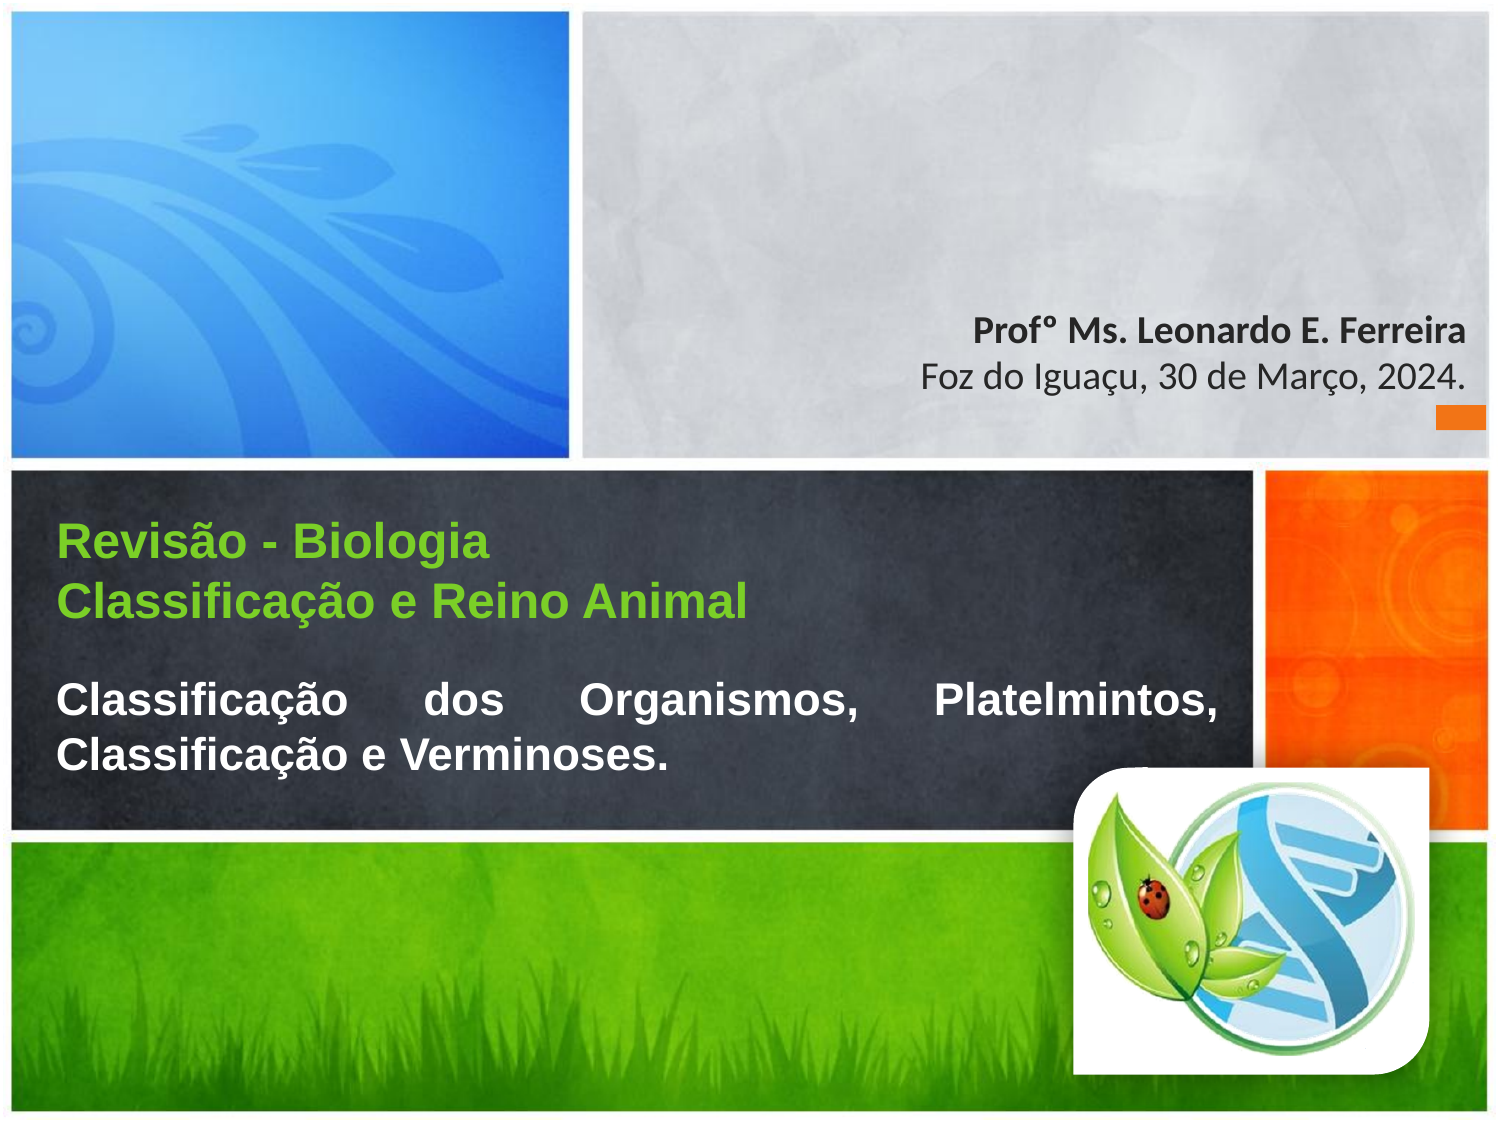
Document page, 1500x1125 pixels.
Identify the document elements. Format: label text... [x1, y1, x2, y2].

title Revisão - Biologia Classificação e Reino Animal [41, 559, 1235, 662]
picture [3, 3, 1498, 1120]
list Profº Ms. Leonardo E. Ferreira Foz do Iguaçu, 30 de Março, 2024. [606, 172, 1483, 405]
text_box Classificação dos Organismos, Platelmintos, Classificação e Verminoses. [41, 662, 1235, 787]
